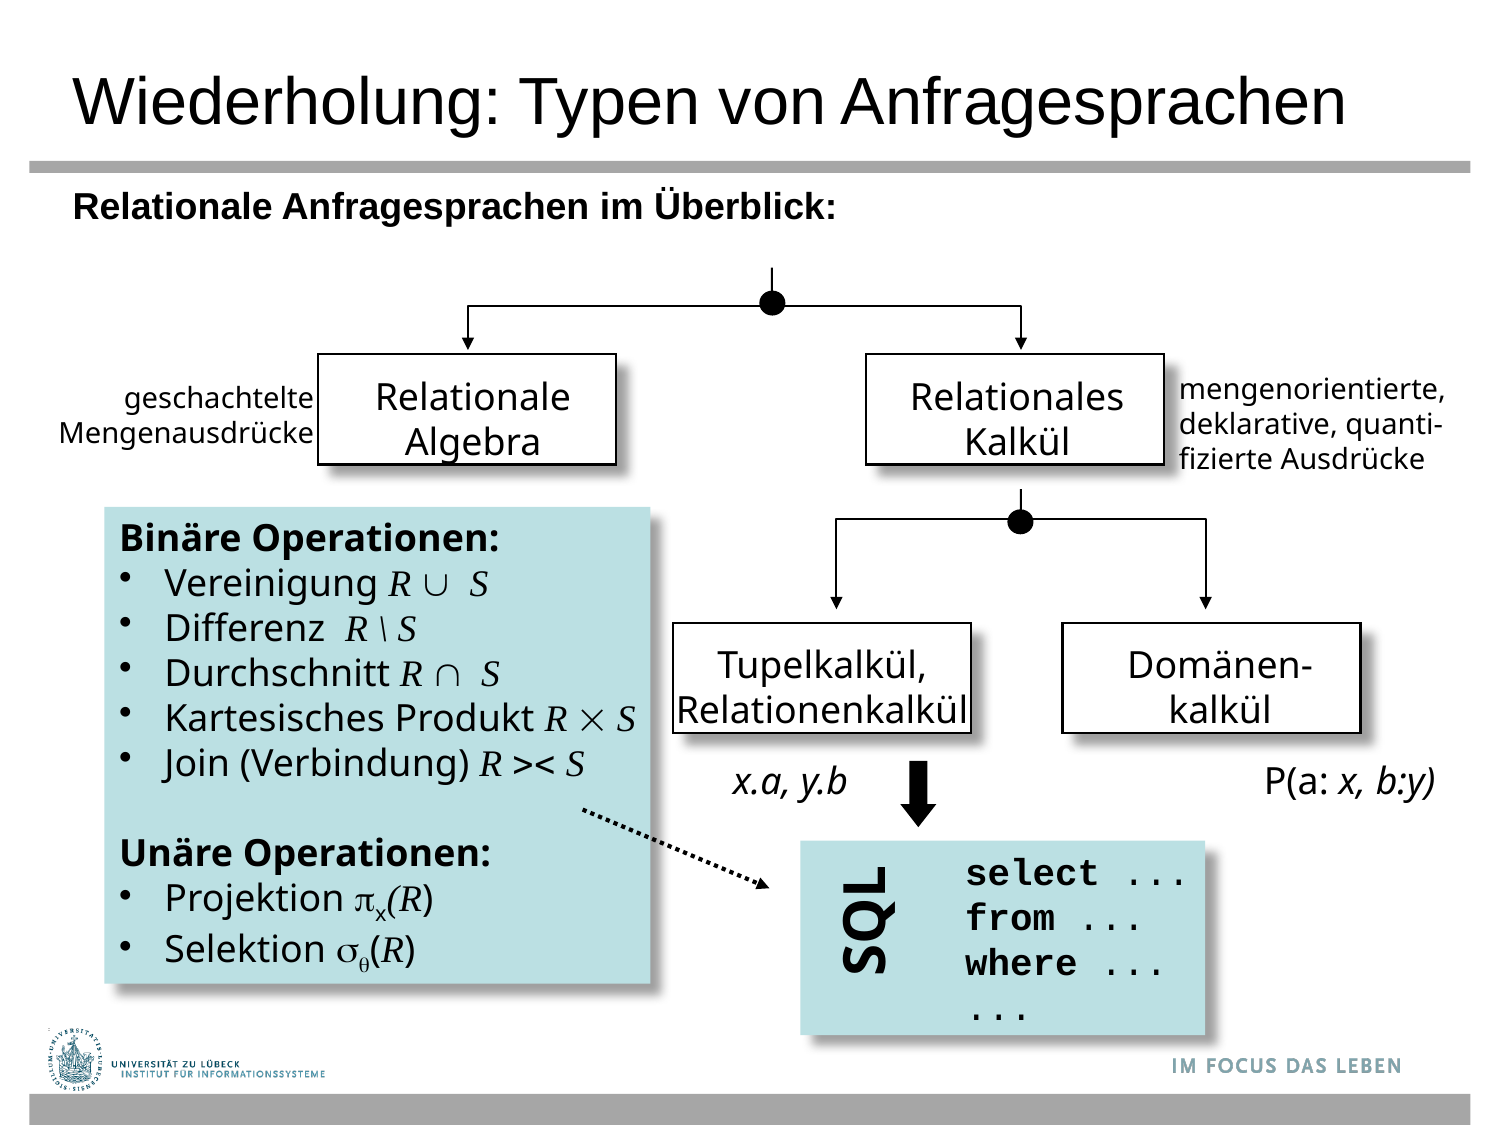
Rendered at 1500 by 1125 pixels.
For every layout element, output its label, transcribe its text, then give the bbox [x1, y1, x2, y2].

text_box [760, 291, 785, 306]
text_box [138, 958, 362, 1015]
picture [1173, 1058, 1400, 1073]
text_box [1062, 622, 1361, 734]
text_box P(a: x, b:y) [1248, 749, 1451, 810]
text_box [1008, 510, 1033, 534]
text_box Domänen- kalkül [1112, 634, 1328, 739]
text_box x.a, y.b [708, 749, 863, 810]
text_box Tupelkalkül, Relationenkalkül [661, 634, 984, 739]
text_box [902, 761, 935, 826]
text_box [738, 874, 770, 890]
list Relationale Anfragesprachen im Überblick: [57, 174, 1443, 263]
text_box SQL [820, 850, 905, 992]
text_box geschachtelte Mengenausdrücke [43, 372, 329, 457]
text_box [830, 519, 1212, 610]
text_box [673, 622, 972, 634]
text_box Binäre Operationen: Vereinigung R S Differenz R \ S Durchschnitt R S Kartesisches Produkt R  S Join (Verbindung) R  S Unäre Operationen: Projektion x(R) Selektion (R) [104, 506, 651, 984]
title Wiederholung: Typen von Anfragesprachen [57, 50, 1443, 134]
text_box select ... from ... where ... ... [800, 840, 1206, 1036]
text_box [866, 354, 1165, 465]
text_box [318, 354, 617, 465]
text_box Relationale Algebra [360, 365, 587, 470]
text_box [461, 306, 1028, 350]
text_box Relationales Kalkül [895, 365, 1140, 470]
text_box mengenorientierte, deklarative, quanti- fizierte Ausdrücke [1164, 362, 1461, 483]
